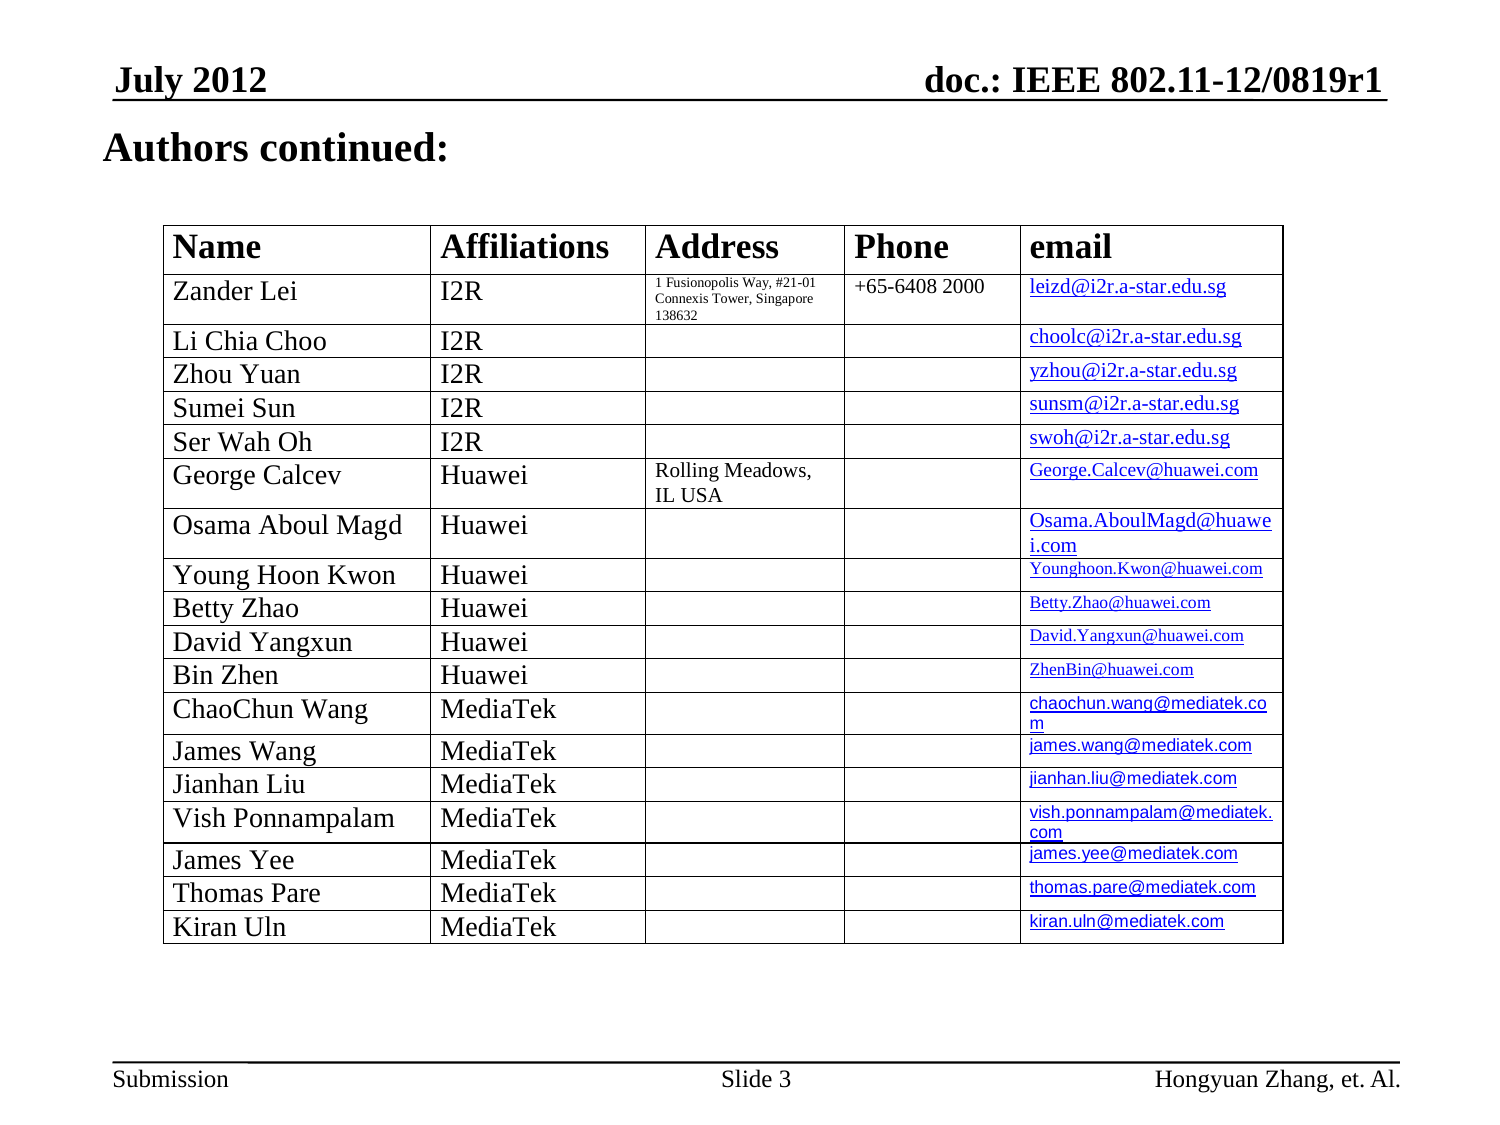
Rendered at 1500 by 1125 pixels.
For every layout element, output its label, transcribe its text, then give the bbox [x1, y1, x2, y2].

footer Hongyuan Zhang, et. Al. [1341, 1062, 1402, 1093]
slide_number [114, 54, 269, 101]
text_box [149, 224, 1338, 1125]
text_box Authors continued: [87, 112, 675, 175]
